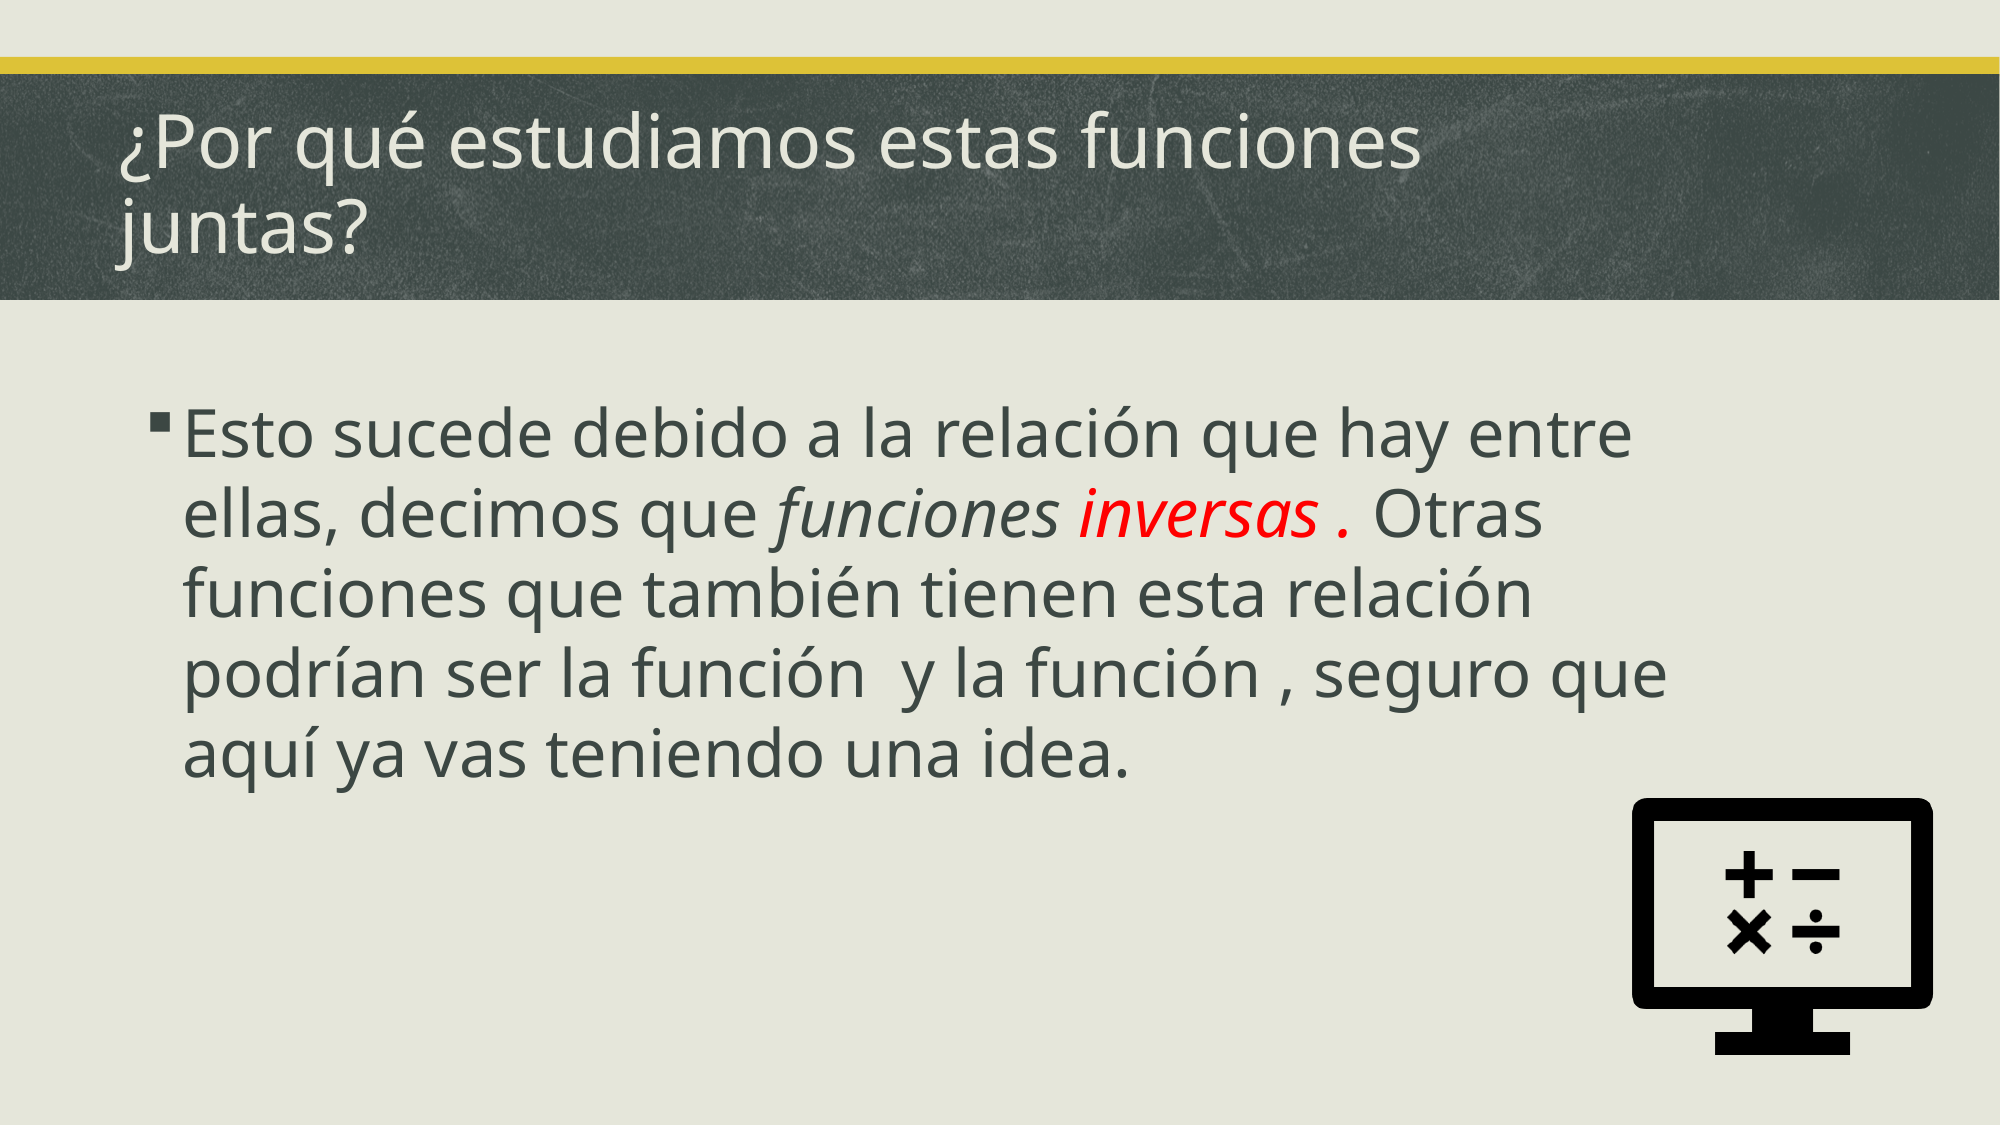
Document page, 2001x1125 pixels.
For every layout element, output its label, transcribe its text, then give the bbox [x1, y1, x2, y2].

picture [1601, 745, 1963, 1107]
picture [0, 74, 2000, 300]
title ¿Por qué estudiamos estas funciones juntas? [104, 73, 1684, 297]
